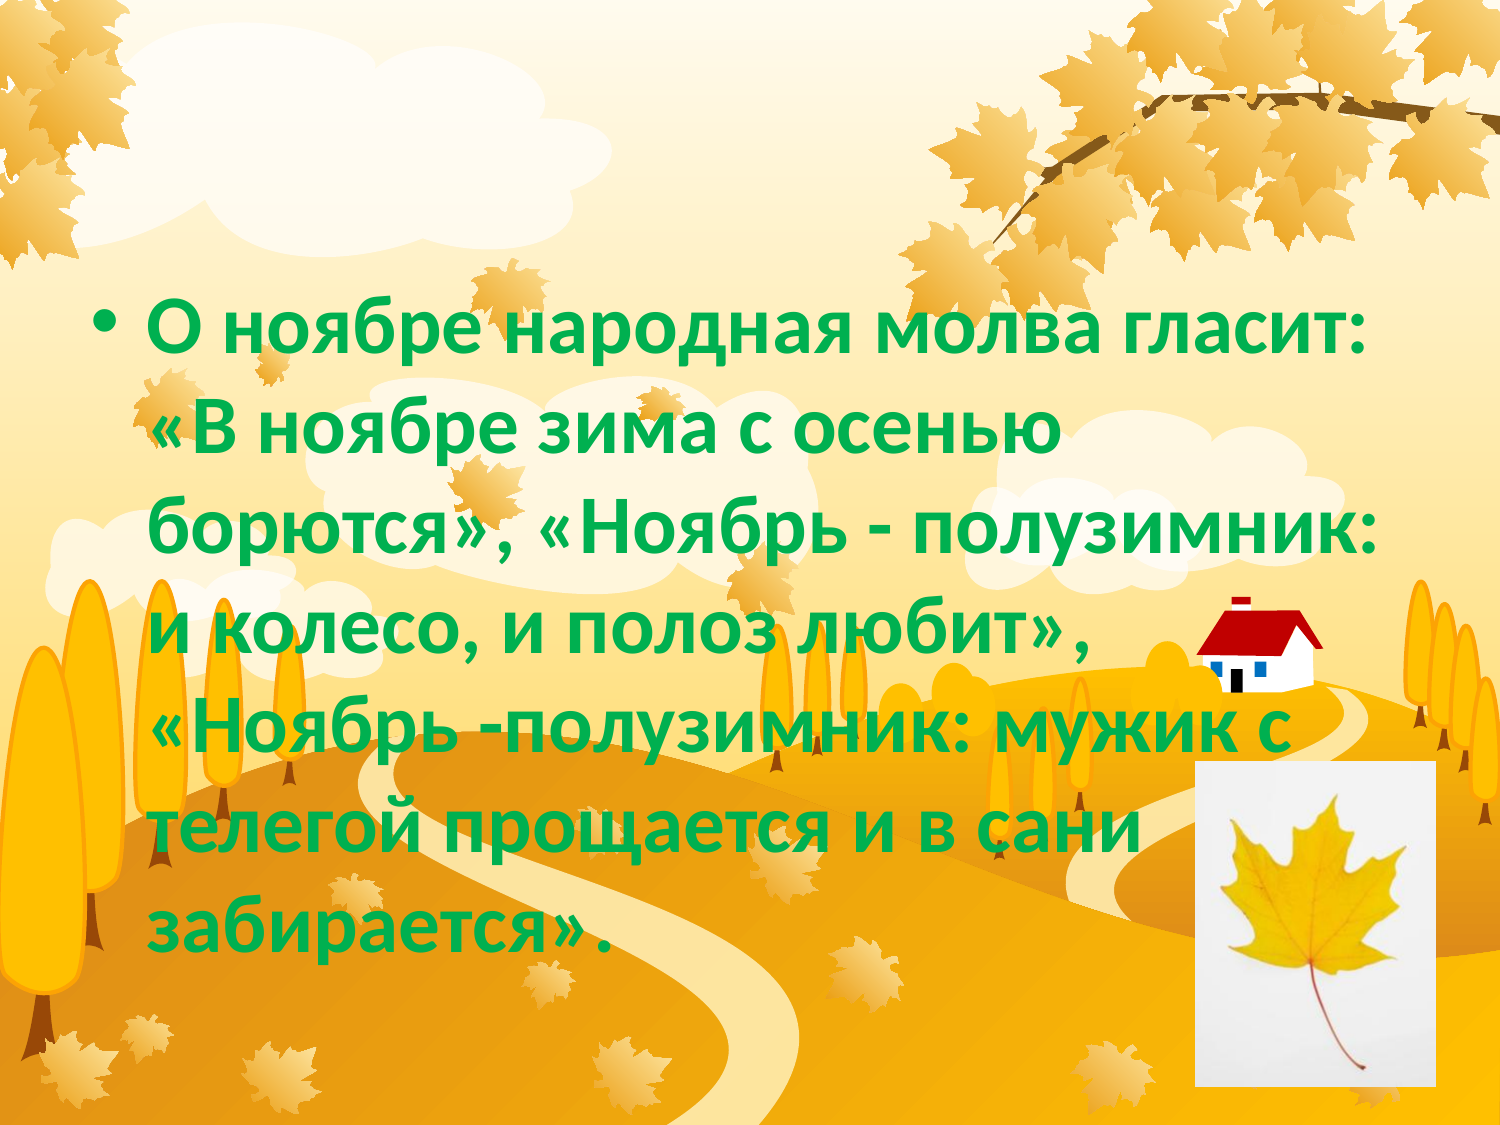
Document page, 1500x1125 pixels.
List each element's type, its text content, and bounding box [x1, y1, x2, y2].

list О ноябре народная молва гласит: «В ноябре зима с осенью борются», «Ноябрь - полузимник: и колесо, и полоз любит», «Ноябрь -полузимник: мужик с телегой прощается и в сани забирается». [75, 262, 1425, 1005]
picture [1195, 761, 1436, 1087]
